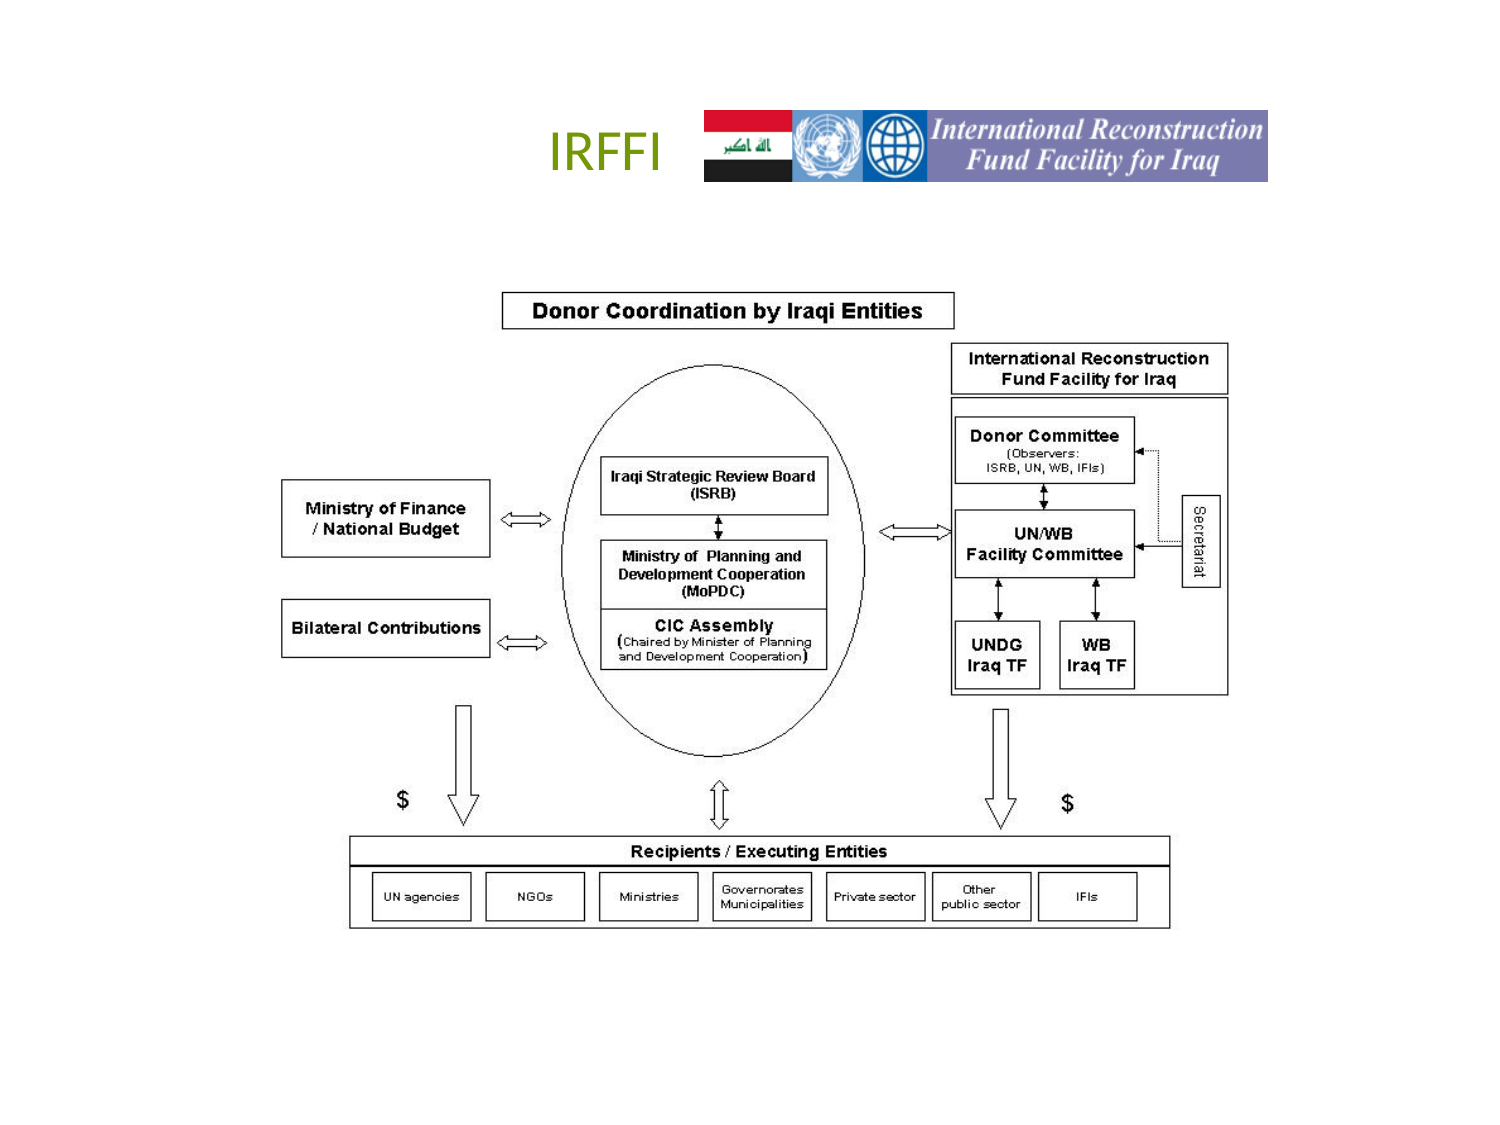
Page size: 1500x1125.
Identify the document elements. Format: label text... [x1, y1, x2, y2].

picture [704, 110, 1268, 183]
text_box IRFFI [480, 0, 679, 235]
picture [250, 263, 1251, 959]
